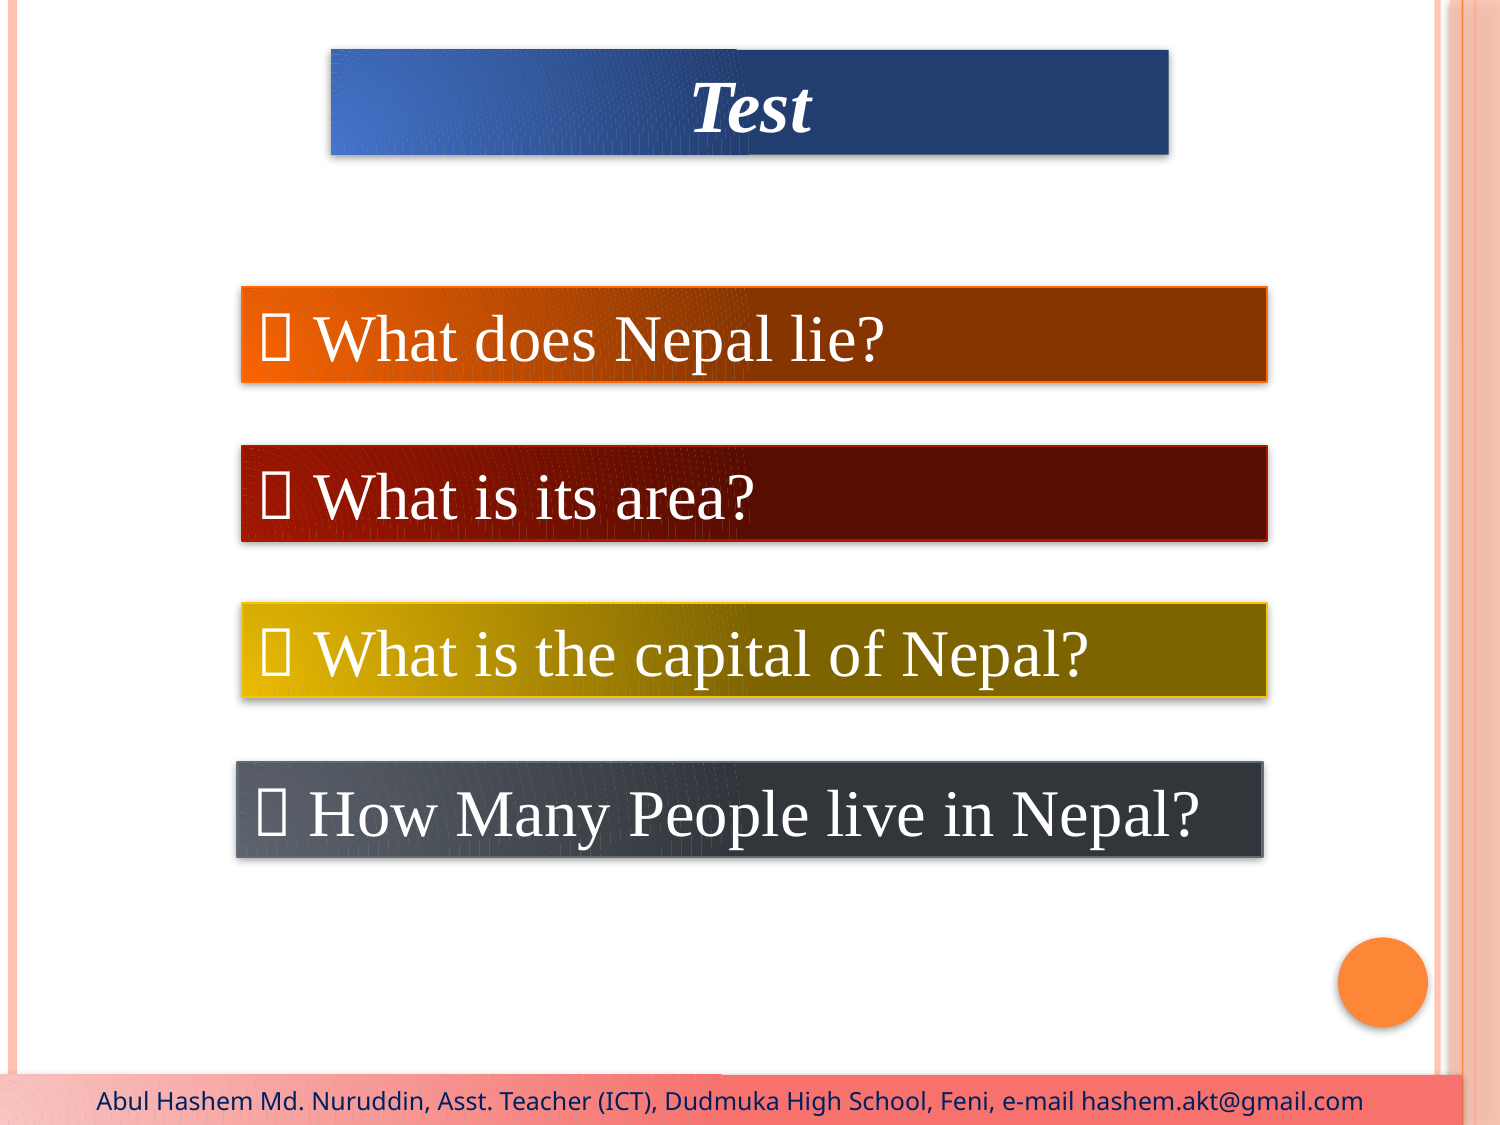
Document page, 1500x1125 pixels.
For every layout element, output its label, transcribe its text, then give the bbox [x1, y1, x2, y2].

text_box  What is the capital of Nepal? [241, 602, 1268, 698]
text_box  What does Nepal lie? [241, 286, 1268, 383]
text_box  What is its area? [241, 445, 1268, 542]
text_box Test [331, 49, 1169, 155]
text_box  How Many People live in Nepal? [236, 761, 1264, 858]
